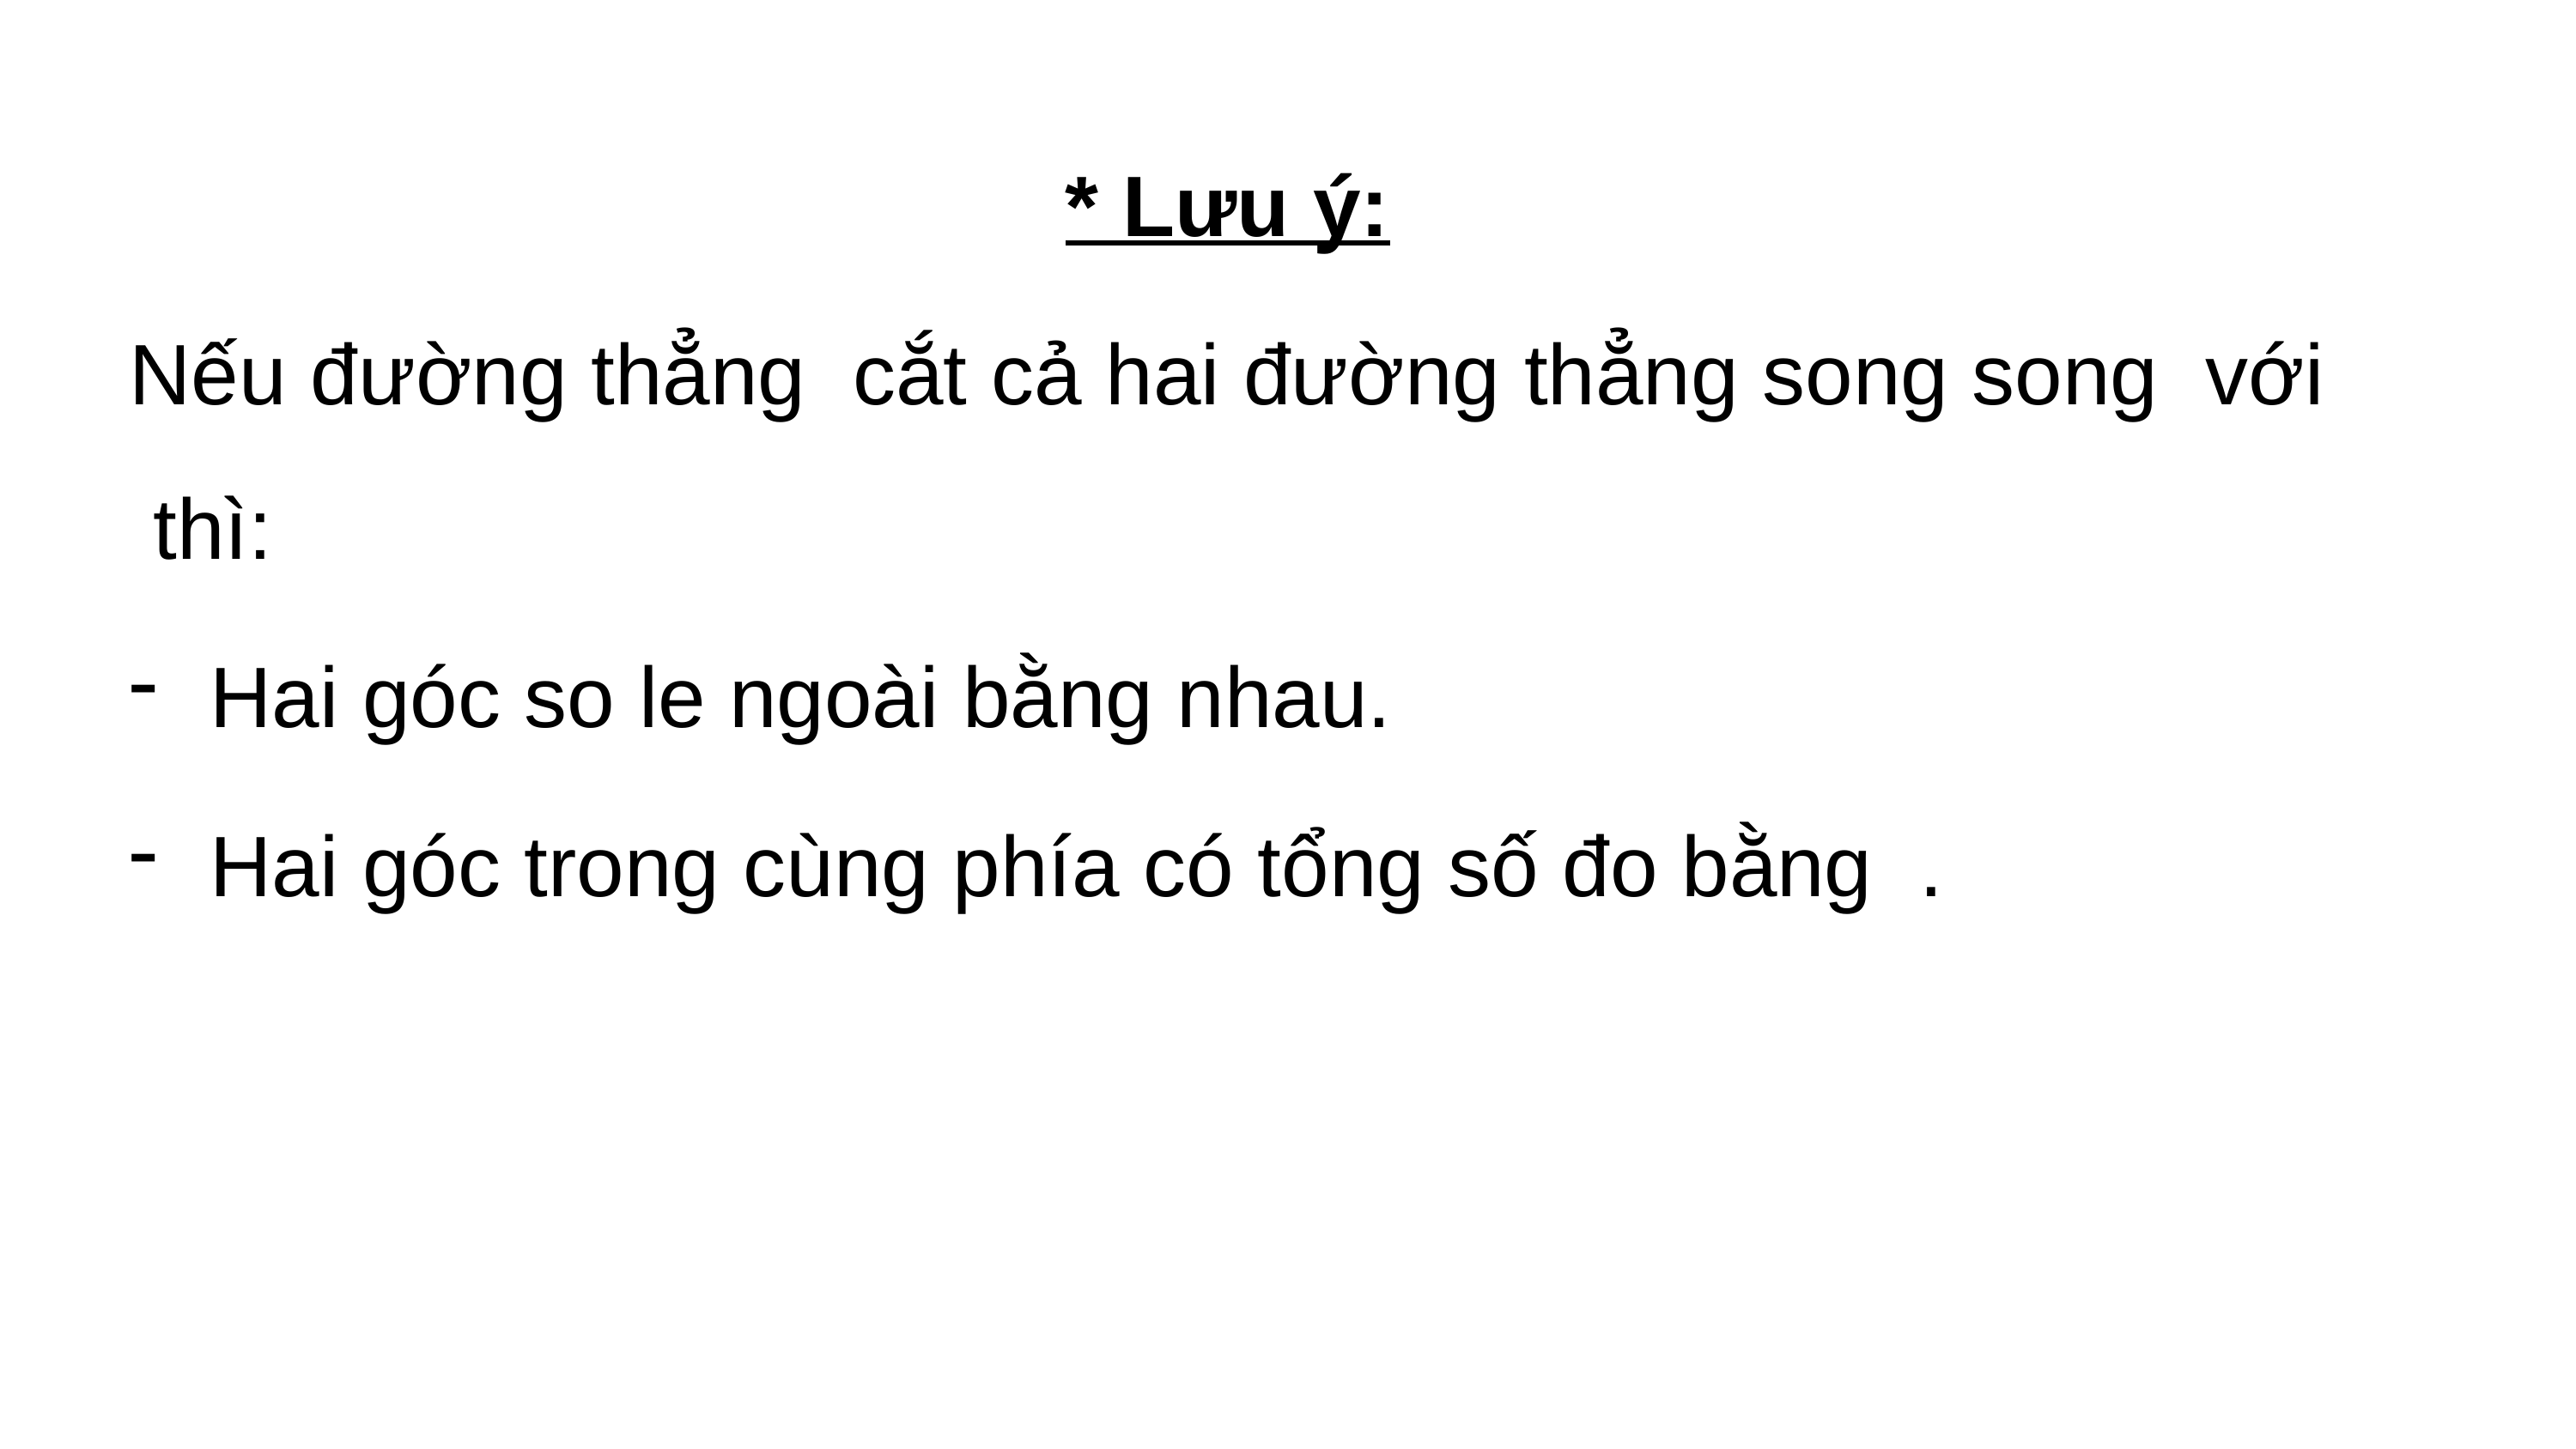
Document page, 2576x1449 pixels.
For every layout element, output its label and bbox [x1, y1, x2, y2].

text_box [167, 58, 2555, 1401]
